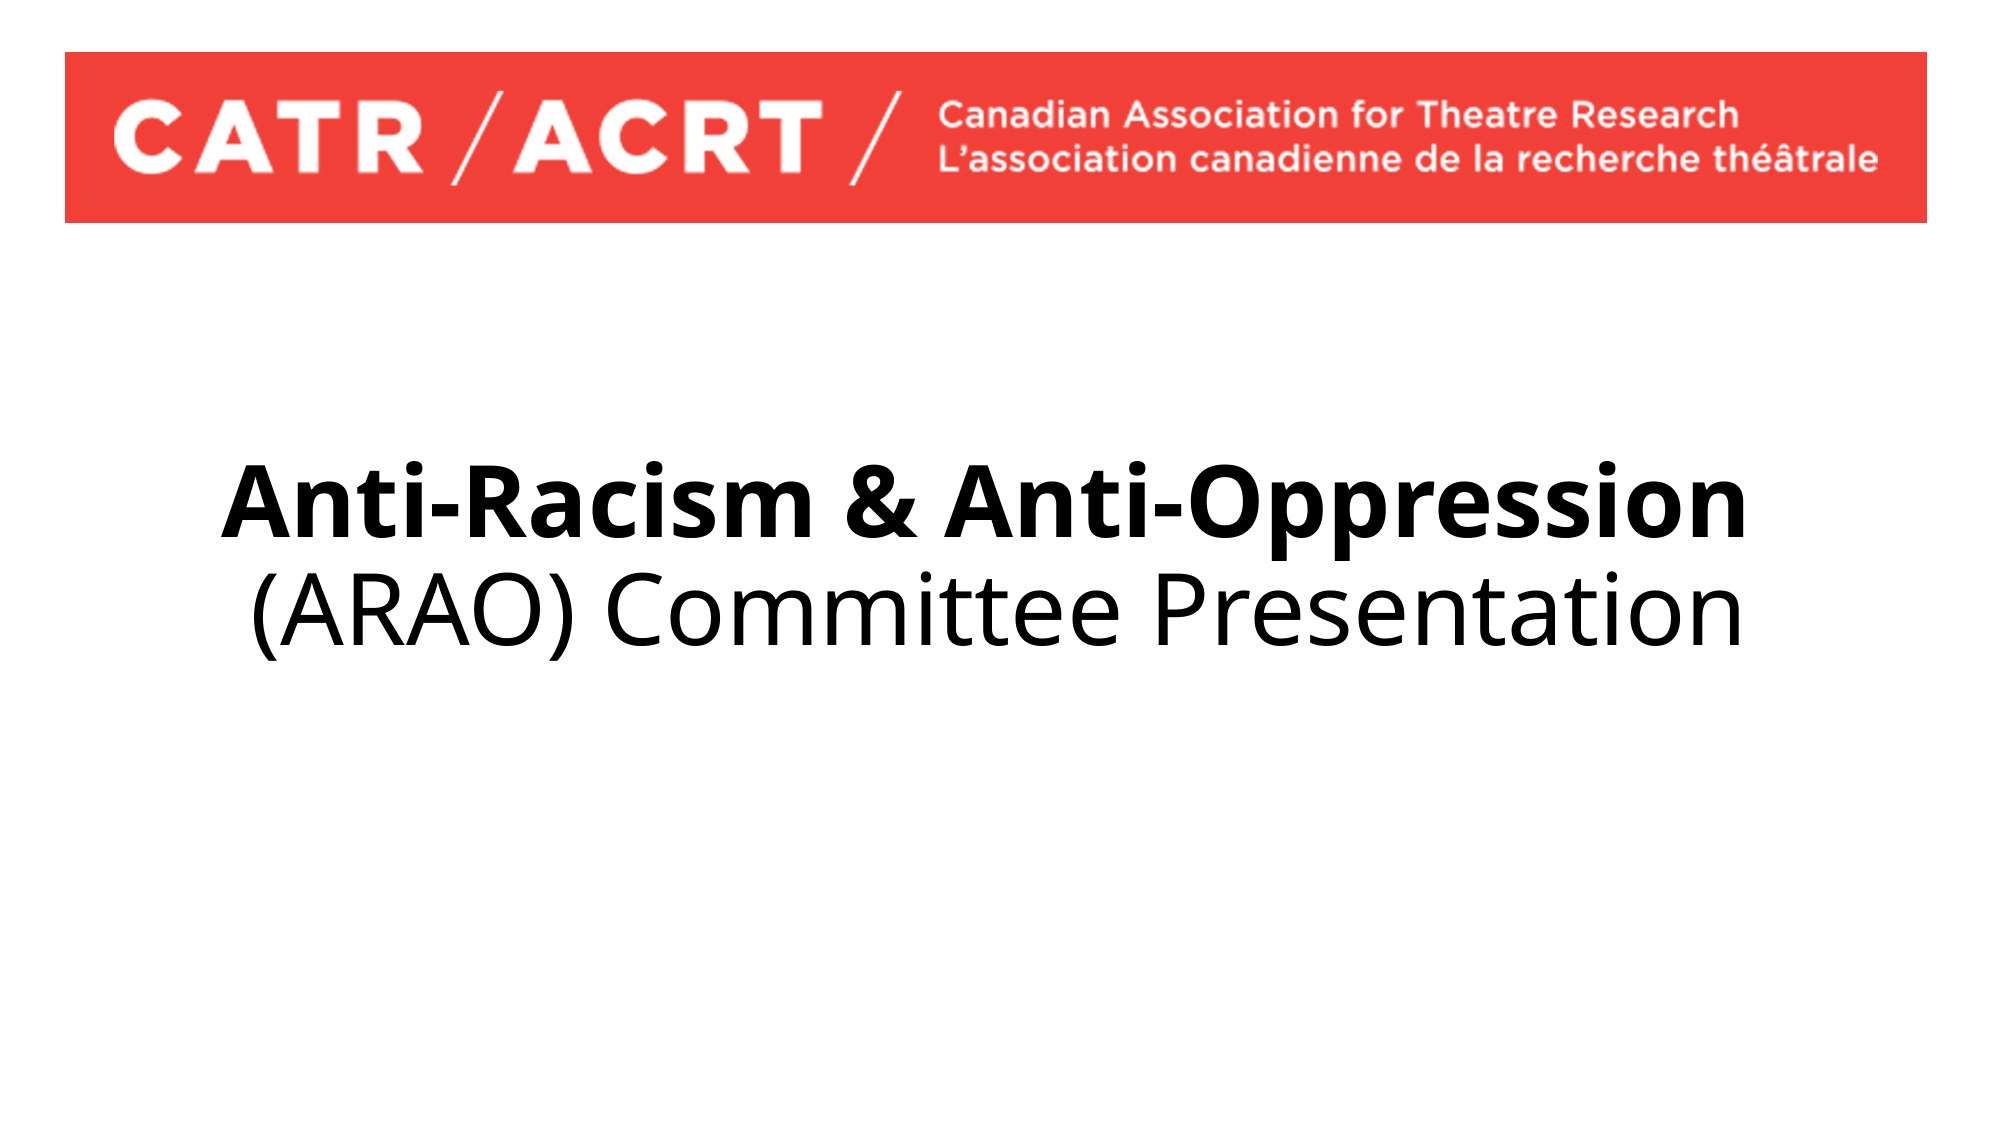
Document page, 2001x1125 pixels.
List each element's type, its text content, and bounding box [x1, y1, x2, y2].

picture [65, 52, 1927, 223]
title Anti-Racism & Anti-Oppression (ARAO) Committee Presentation [115, 443, 1885, 682]
